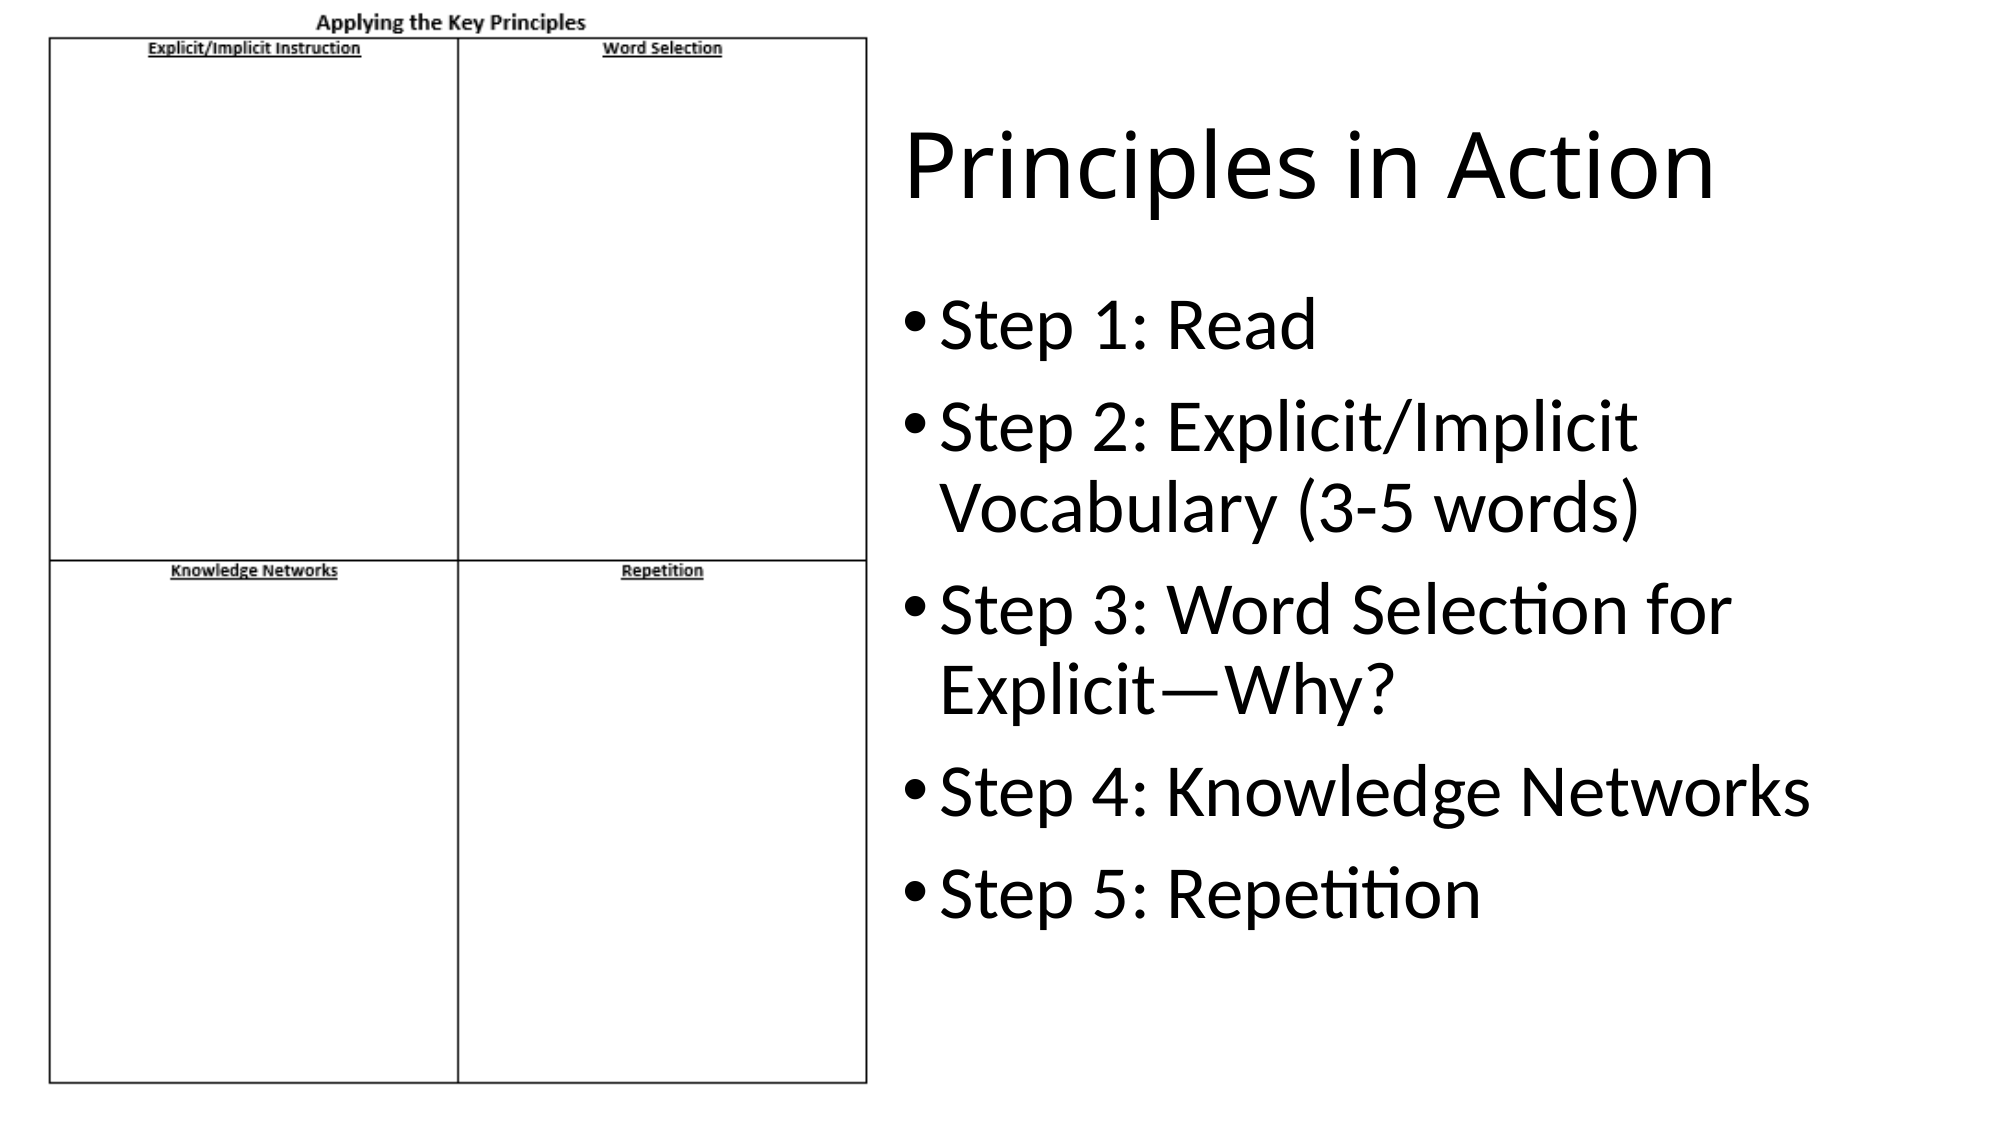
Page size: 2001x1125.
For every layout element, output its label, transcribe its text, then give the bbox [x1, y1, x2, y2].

picture [29, 0, 888, 1110]
title Principles in Action [888, 59, 1863, 277]
list Step 1: Read Step 2: Explicit/Implicit Vocabulary (3-5 words) Step 3: Word Selection for Explicit—Why? Step 4: Knowledge Networks Step 5: Repetition [888, 277, 1888, 992]
